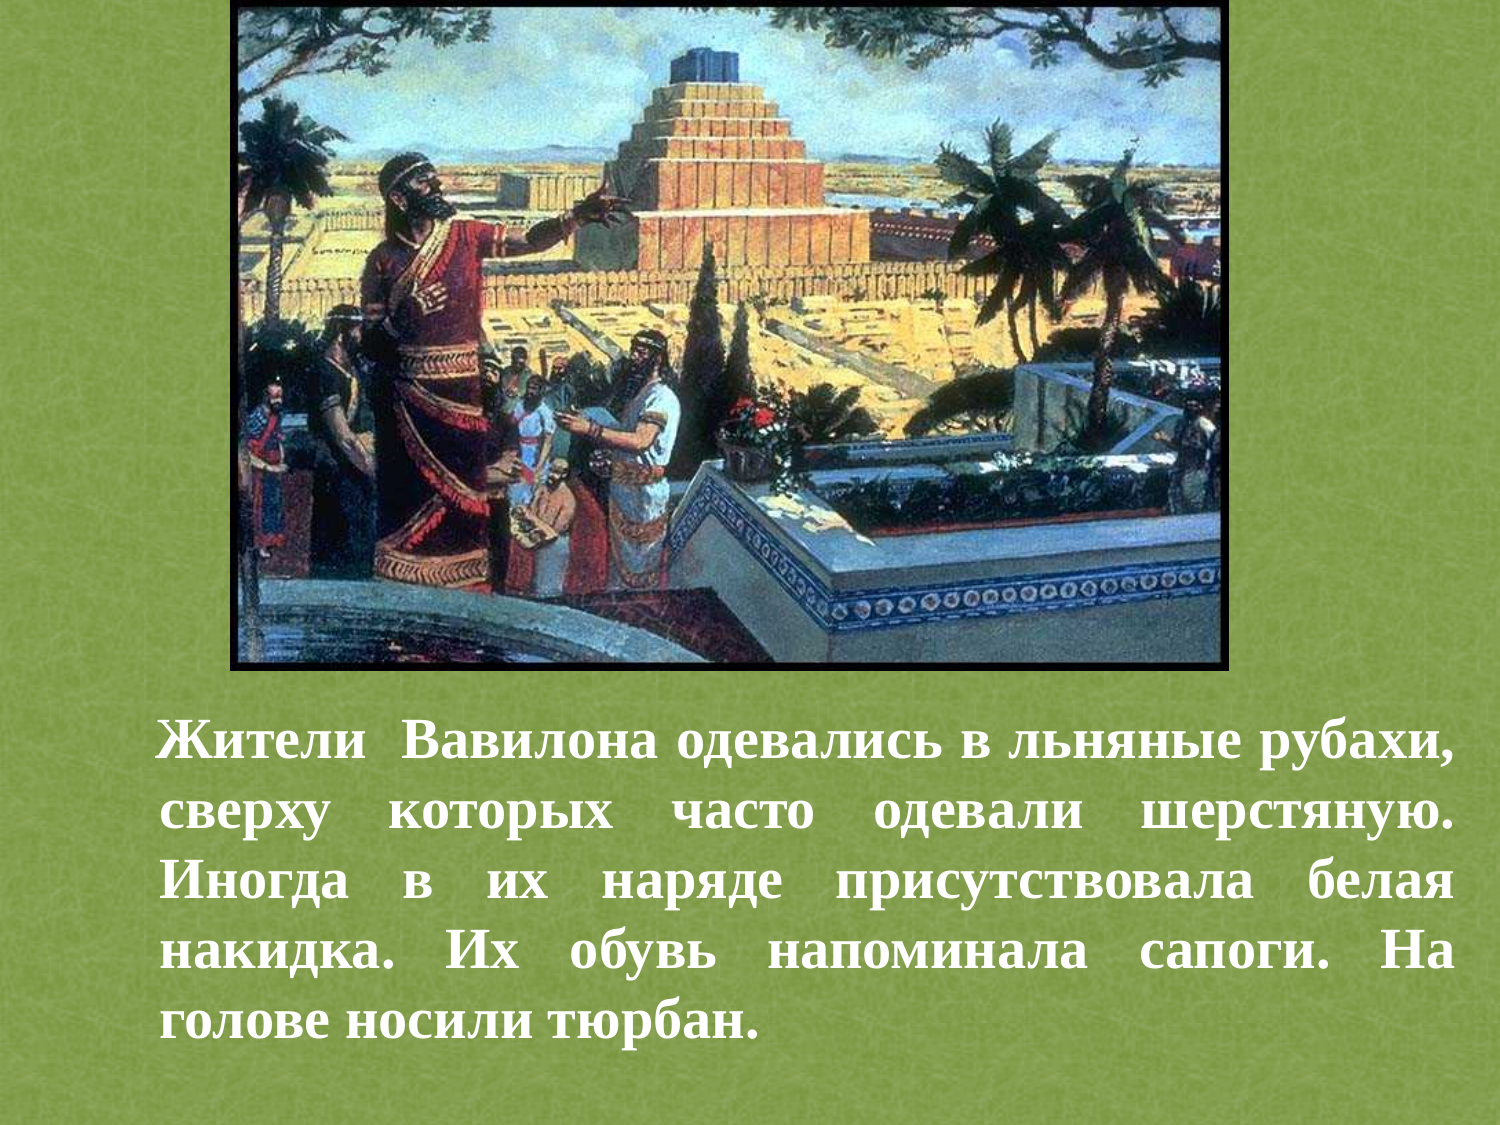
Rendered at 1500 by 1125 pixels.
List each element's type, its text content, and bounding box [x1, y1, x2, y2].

list Жители Вавилона одевались в льняные рубахи, сверху которых часто одевали шерстяную. Иногда в их наряде присутствовала белая накидка. Их обувь напоминала сапоги. На голове носили тюрбан. [88, 692, 1471, 1055]
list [229, 0, 1229, 671]
